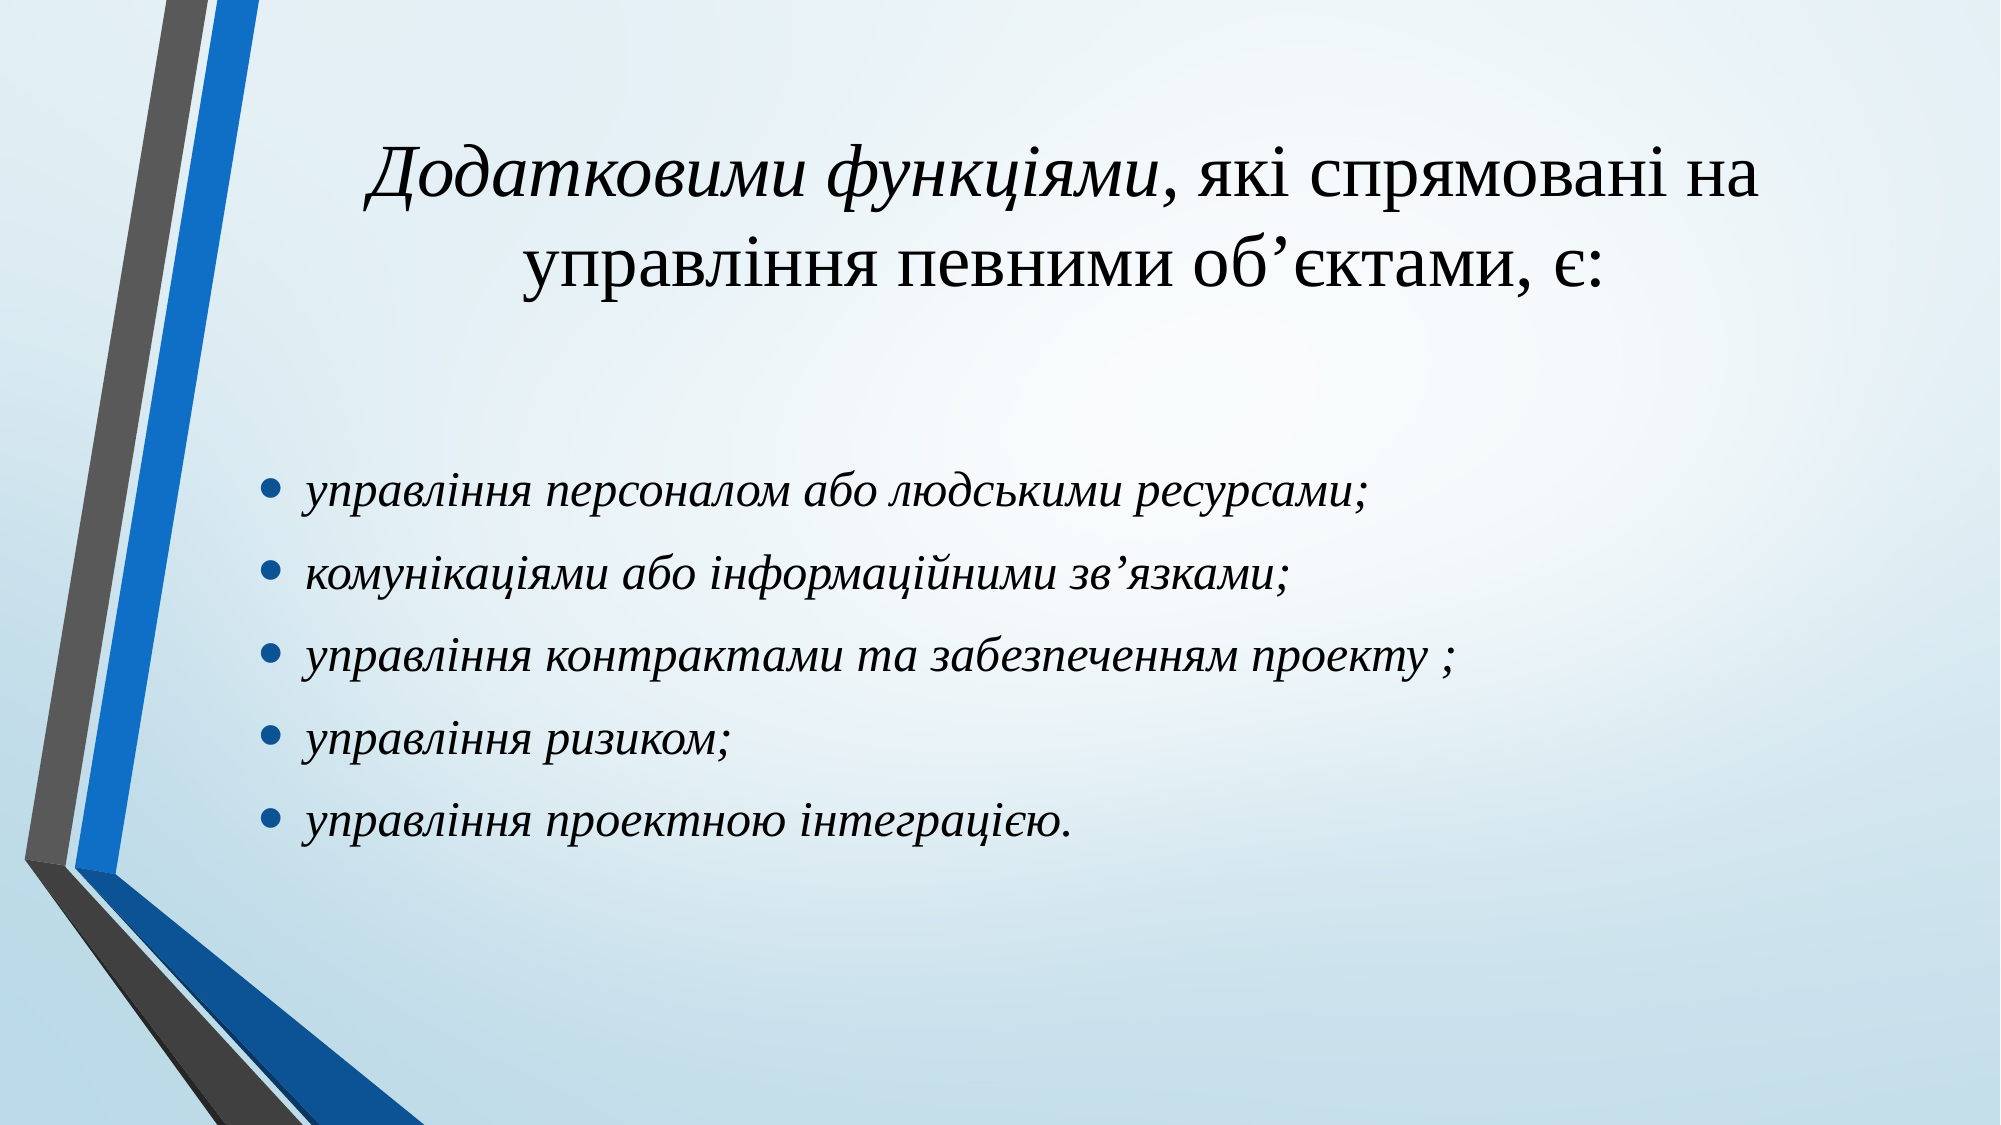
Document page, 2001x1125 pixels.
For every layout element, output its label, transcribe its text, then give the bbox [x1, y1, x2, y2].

title Додатковими функціями, які спрямовані на управління певними об’єктами, є: [243, 112, 1887, 353]
list управління персоналом або людськими ресурсами; комунікаціями або інформаційними зв’язками; управління контрактами та забезпеченням проекту ; управління ризиком; управління проектною інтеграцією. [243, 353, 1887, 950]
